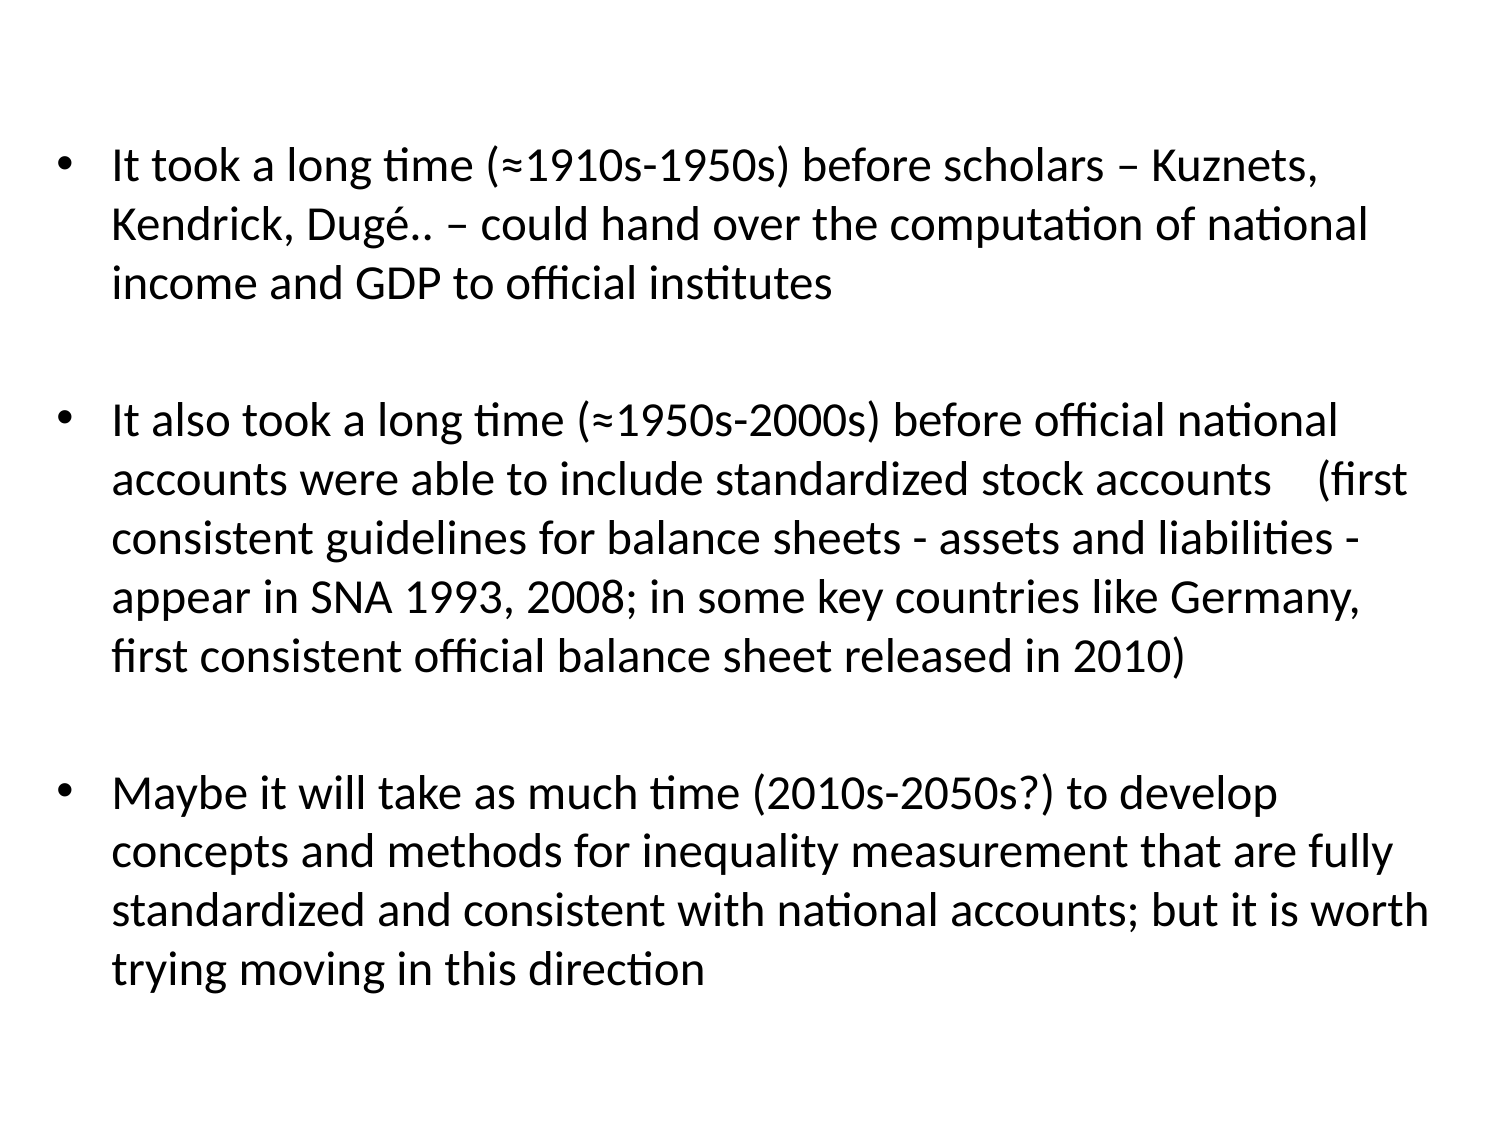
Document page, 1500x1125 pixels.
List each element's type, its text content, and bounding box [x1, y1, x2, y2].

list It took a long time (≈1910s-1950s) before scholars – Kuznets, Kendrick, Dugé.. – could hand over the computation of national income and GDP to official institutes It also took a long time (≈1950s-2000s) before official national accounts were able to include standardized stock accounts (first consistent guidelines for balance sheets - assets and liabilities - appear in SNA 1993, 2008; in some key countries like Germany, first consistent official balance sheet released in 2010) Maybe it will take as much time (2010s-2050s?) to develop concepts and methods for inequality measurement that are fully standardized and consistent with national accounts; but it is worth trying moving in this direction [41, 125, 1447, 1005]
